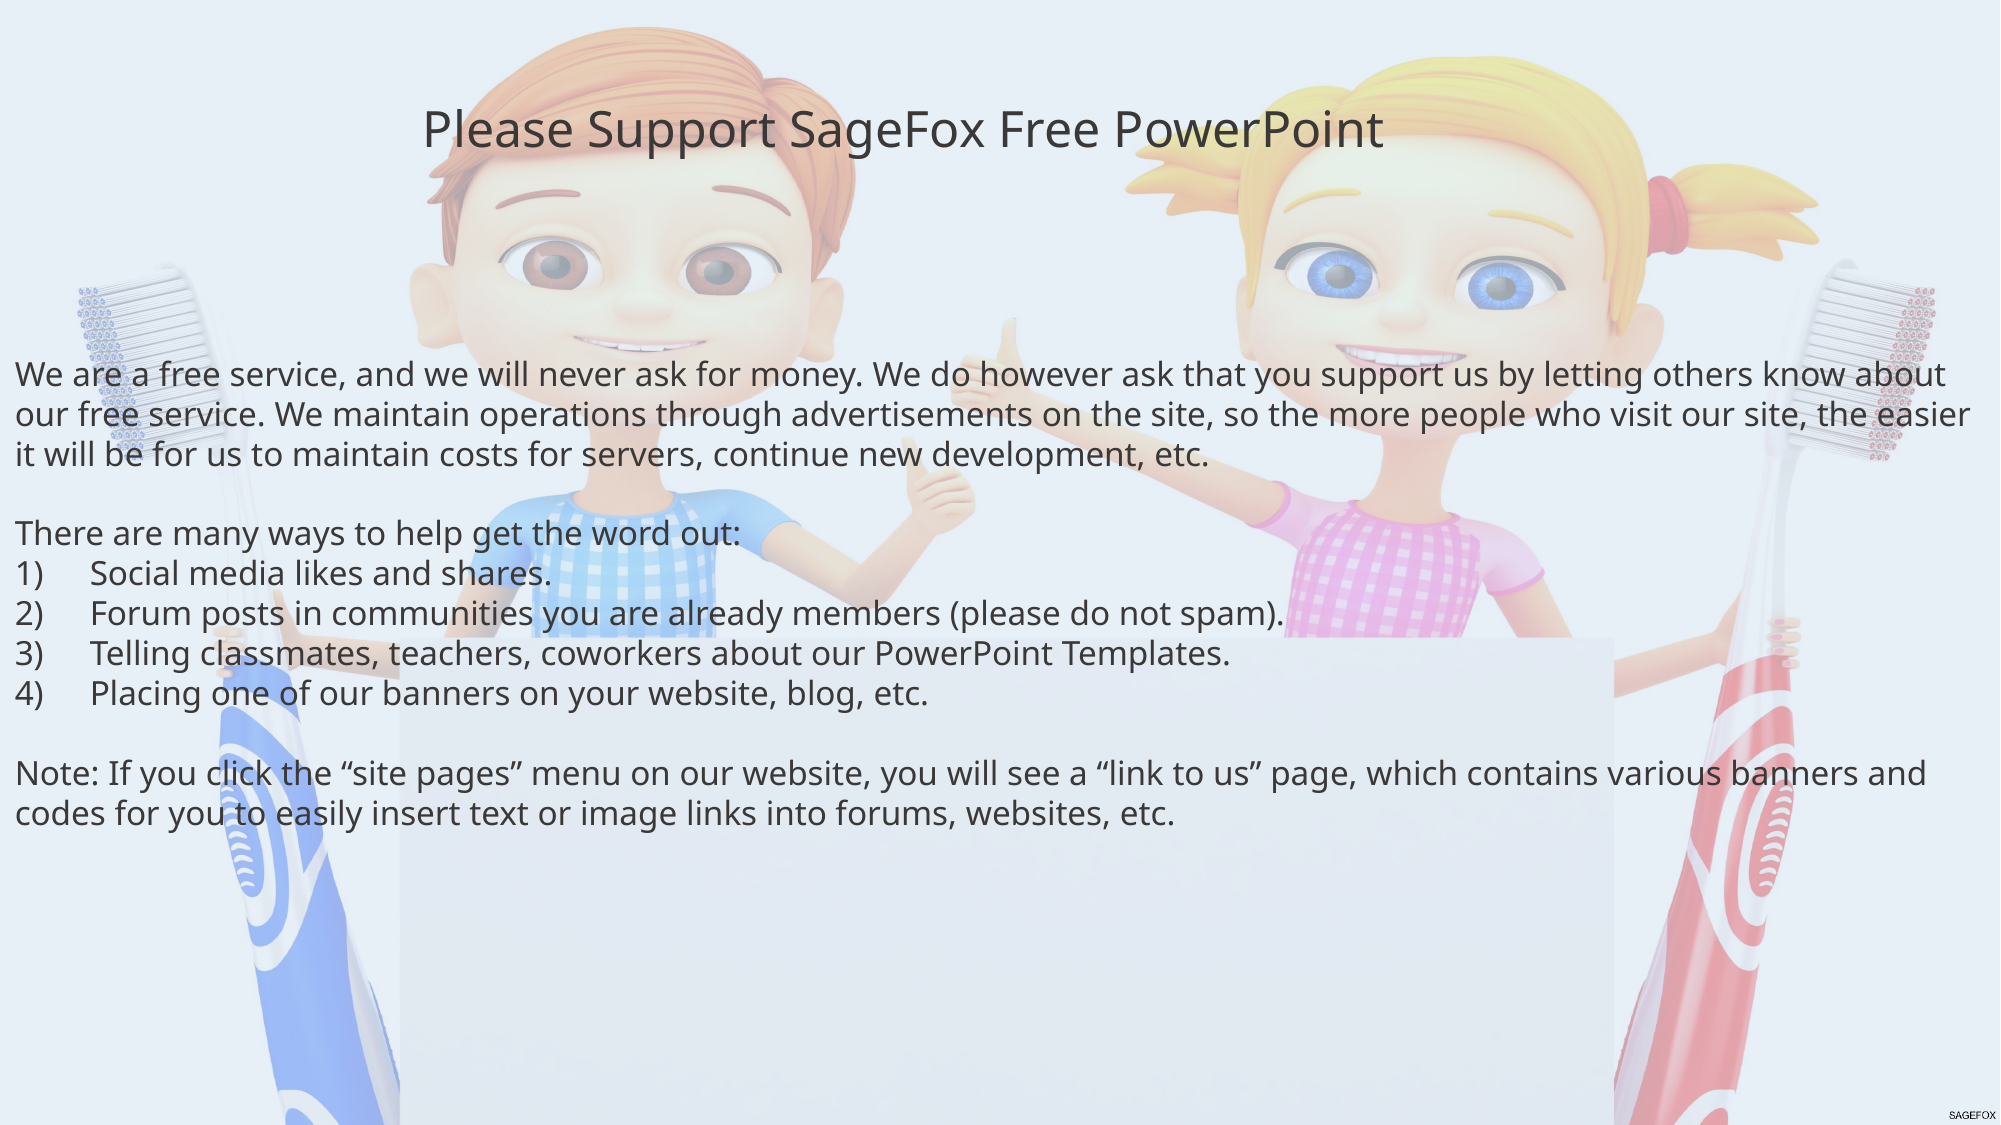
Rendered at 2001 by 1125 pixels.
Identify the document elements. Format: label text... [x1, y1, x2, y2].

text_box We are a free service, and we will never ask for money. We do however ask that you support us by letting others know about our free service. We maintain operations through advertisements on the site, so the more people who visit our site, the easier it will be for us to maintain costs for servers, continue new development, etc. There are many ways to help get the word out: Social media likes and shares. Forum posts in communities you are already members (please do not spam). Telling classmates, teachers, coworkers about our PowerPoint Templates. Placing one of our banners on your website, blog, etc. Note: If you click the “site pages” menu on our website, you will see a “link to us” page, which contains various banners and codes for you to easily insert text or image links into forums, websites, etc. [0, 0, 2000, 1125]
title Please Support SageFox Free PowerPoint [363, 72, 1444, 190]
